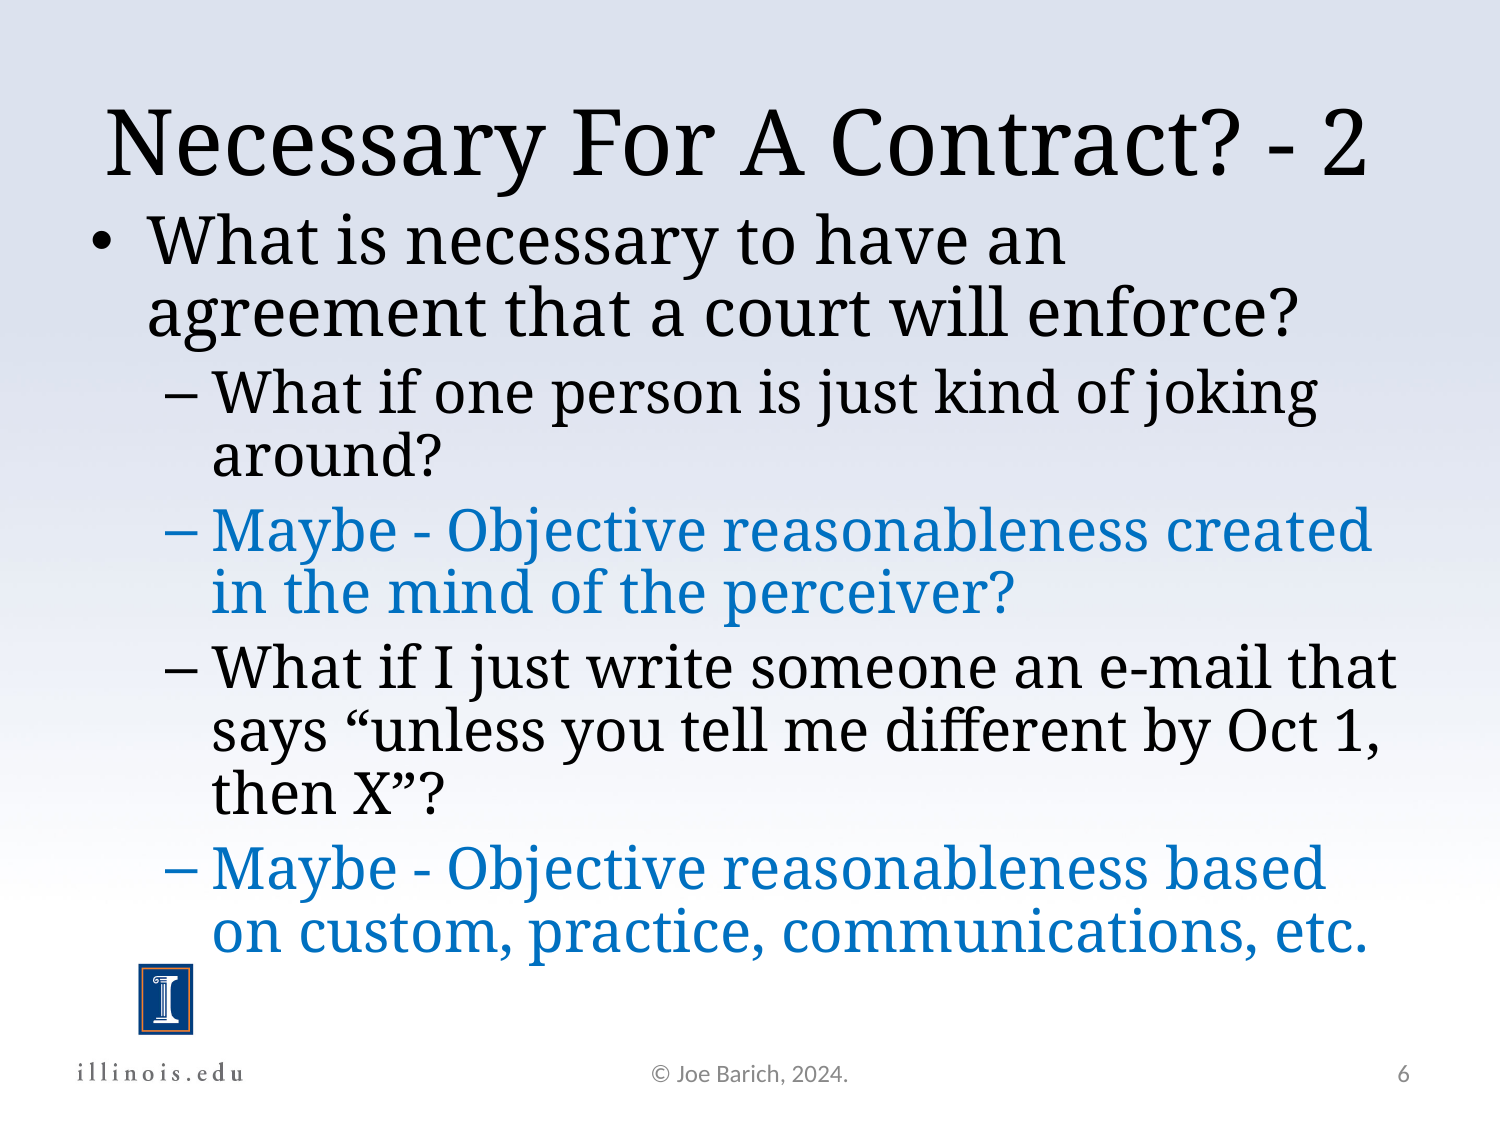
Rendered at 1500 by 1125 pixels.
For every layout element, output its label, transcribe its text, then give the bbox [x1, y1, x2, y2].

title Necessary For A Contract? - 2 [74, 44, 1426, 199]
slide_number 6 [1074, 1042, 1425, 1103]
picture [0, 0, 1500, 1125]
list What is necessary to have an agreement that a court will enforce? What if one person is just kind of joking around? Maybe - Objective reasonableness created in the mind of the perceiver? What if I just write someone an e-mail that says “unless you tell me different by Oct 1, then X”? Maybe - Objective reasonableness based on custom, practice, communications, etc. [74, 199, 1426, 888]
footer © Joe Barich, 2024. [512, 1042, 988, 1103]
